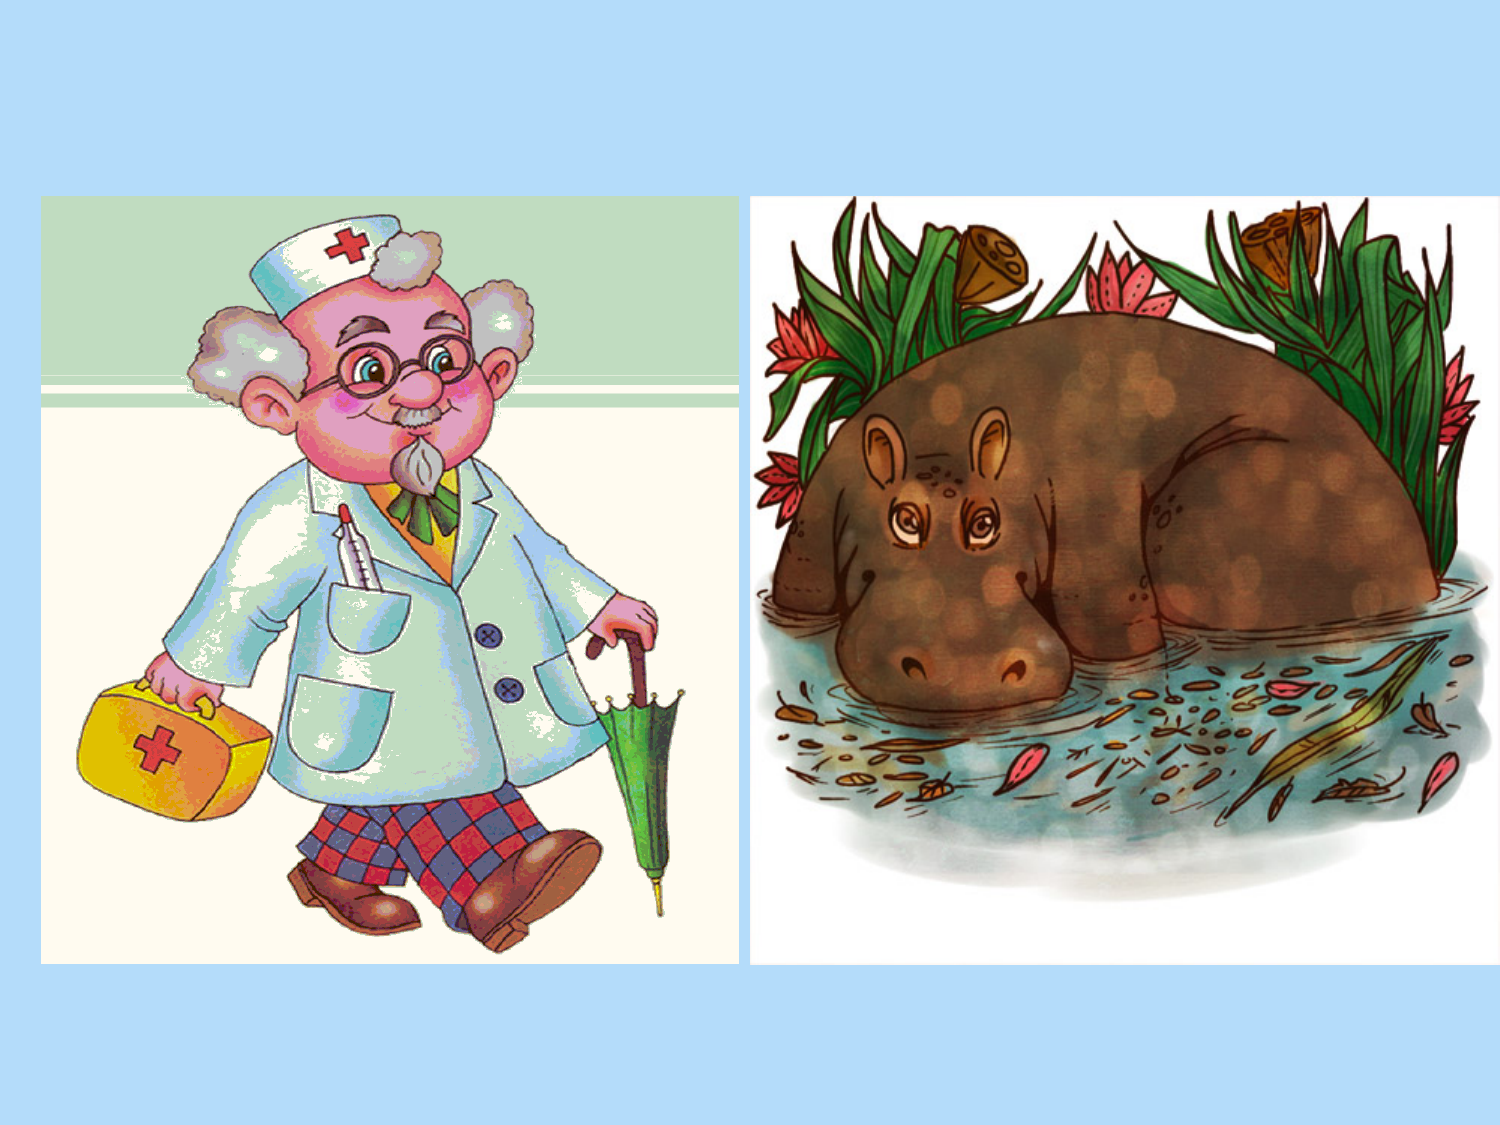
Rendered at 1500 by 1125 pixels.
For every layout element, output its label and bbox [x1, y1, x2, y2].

list [749, 195, 1500, 965]
list [41, 196, 739, 965]
